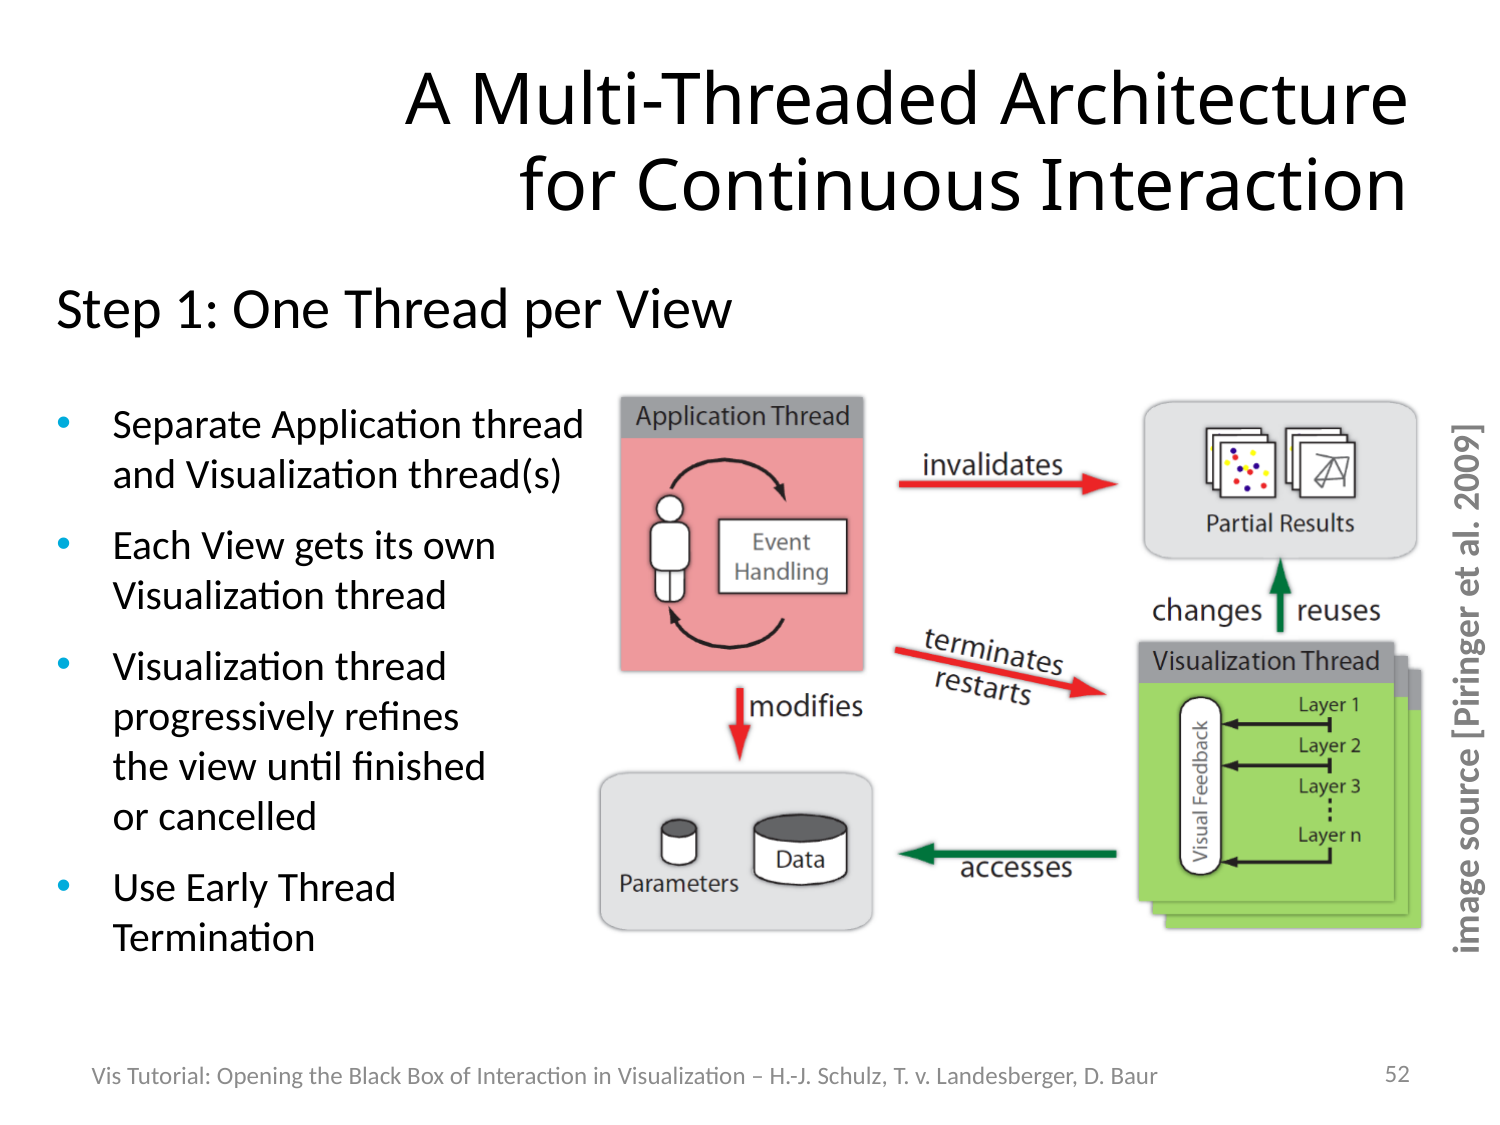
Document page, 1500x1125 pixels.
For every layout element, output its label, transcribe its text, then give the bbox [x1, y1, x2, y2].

picture [593, 390, 1435, 940]
list Step 1: One Thread per View Separate Application thread and Visualization thread(s) Each View gets its own Visualization thread Visualization thread progressively refines the view until finished or cancelled Use Early Thread Termination [41, 262, 1414, 1047]
text_box image source [Piringer et al. 2009] [1434, 360, 1494, 970]
footer Vis Tutorial: Opening the Black Box of Interaction in Visualization – H.-J. Schulz, T. v. Landesberger, D. Baur [76, 1047, 1074, 1103]
title A Multi-Threaded Architecture for Continuous Interaction [75, 45, 1425, 233]
slide_number 52 [1074, 1042, 1425, 1103]
